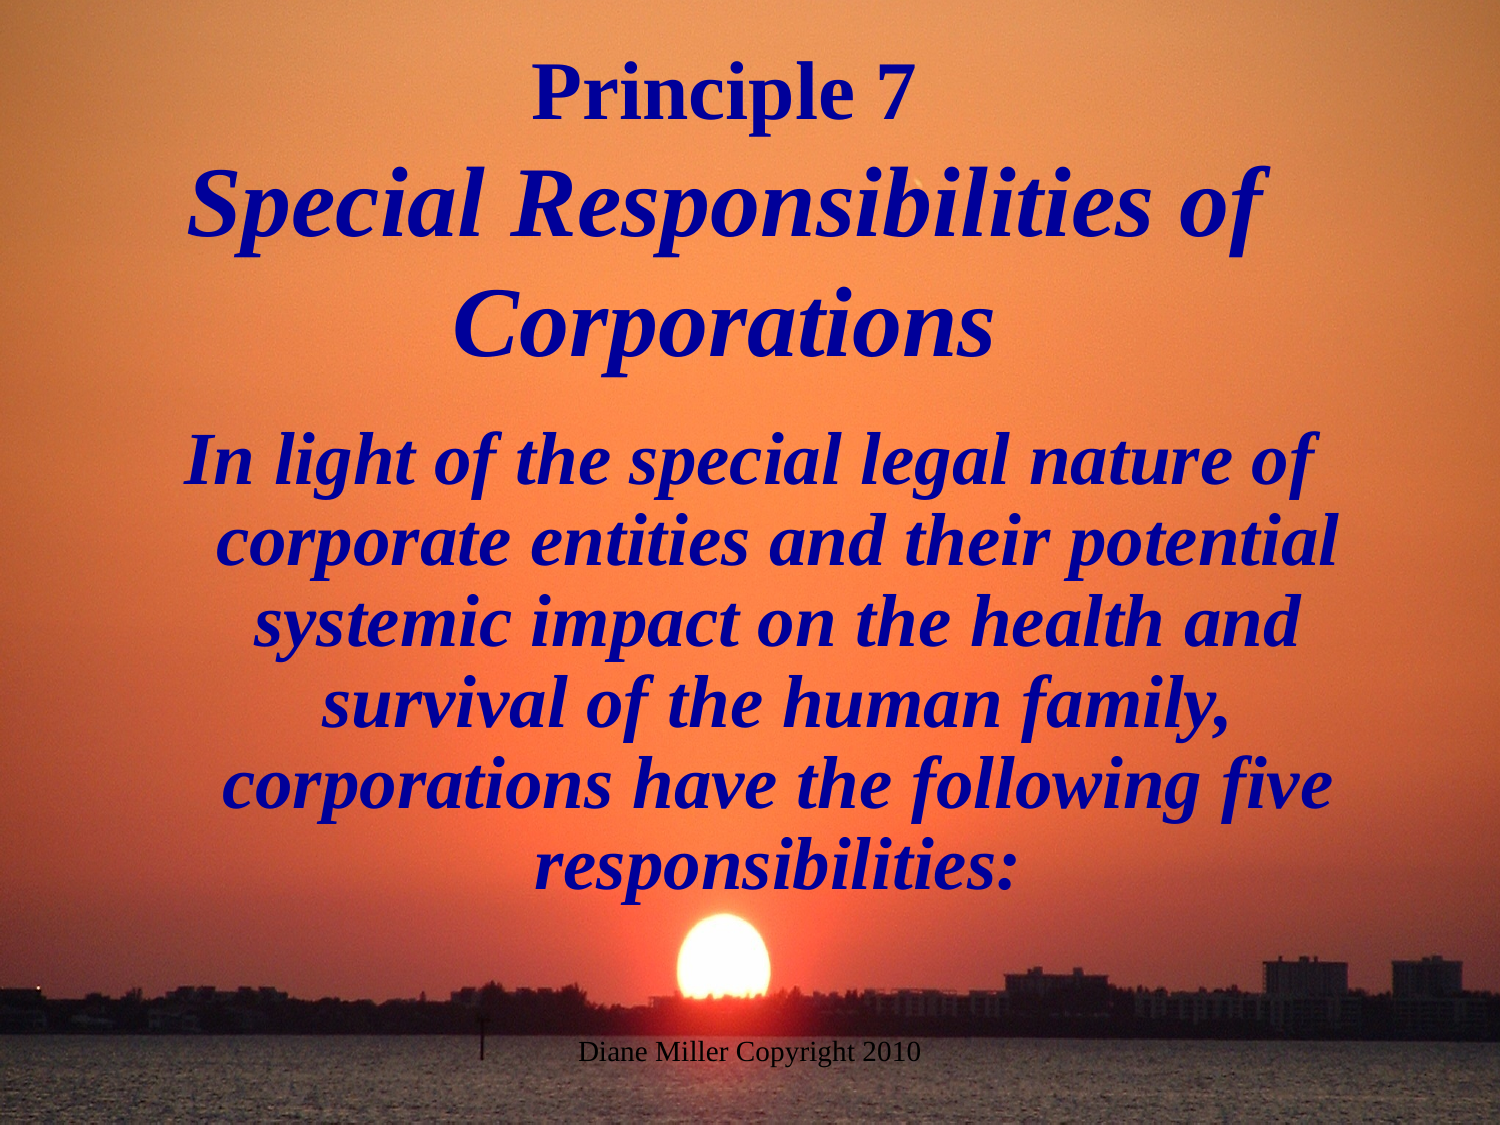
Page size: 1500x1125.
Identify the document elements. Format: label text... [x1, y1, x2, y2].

picture [0, 0, 1500, 1125]
footer Diane Miller Copyright 2010 [512, 1025, 988, 1100]
title Principle 7 Special Responsibilities of Corporations [50, 50, 1400, 363]
list In light of the special legal nature of corporate entities and their potential systemic impact on the health and survival of the human family, corporations have the following five responsibilities: [112, 412, 1388, 900]
